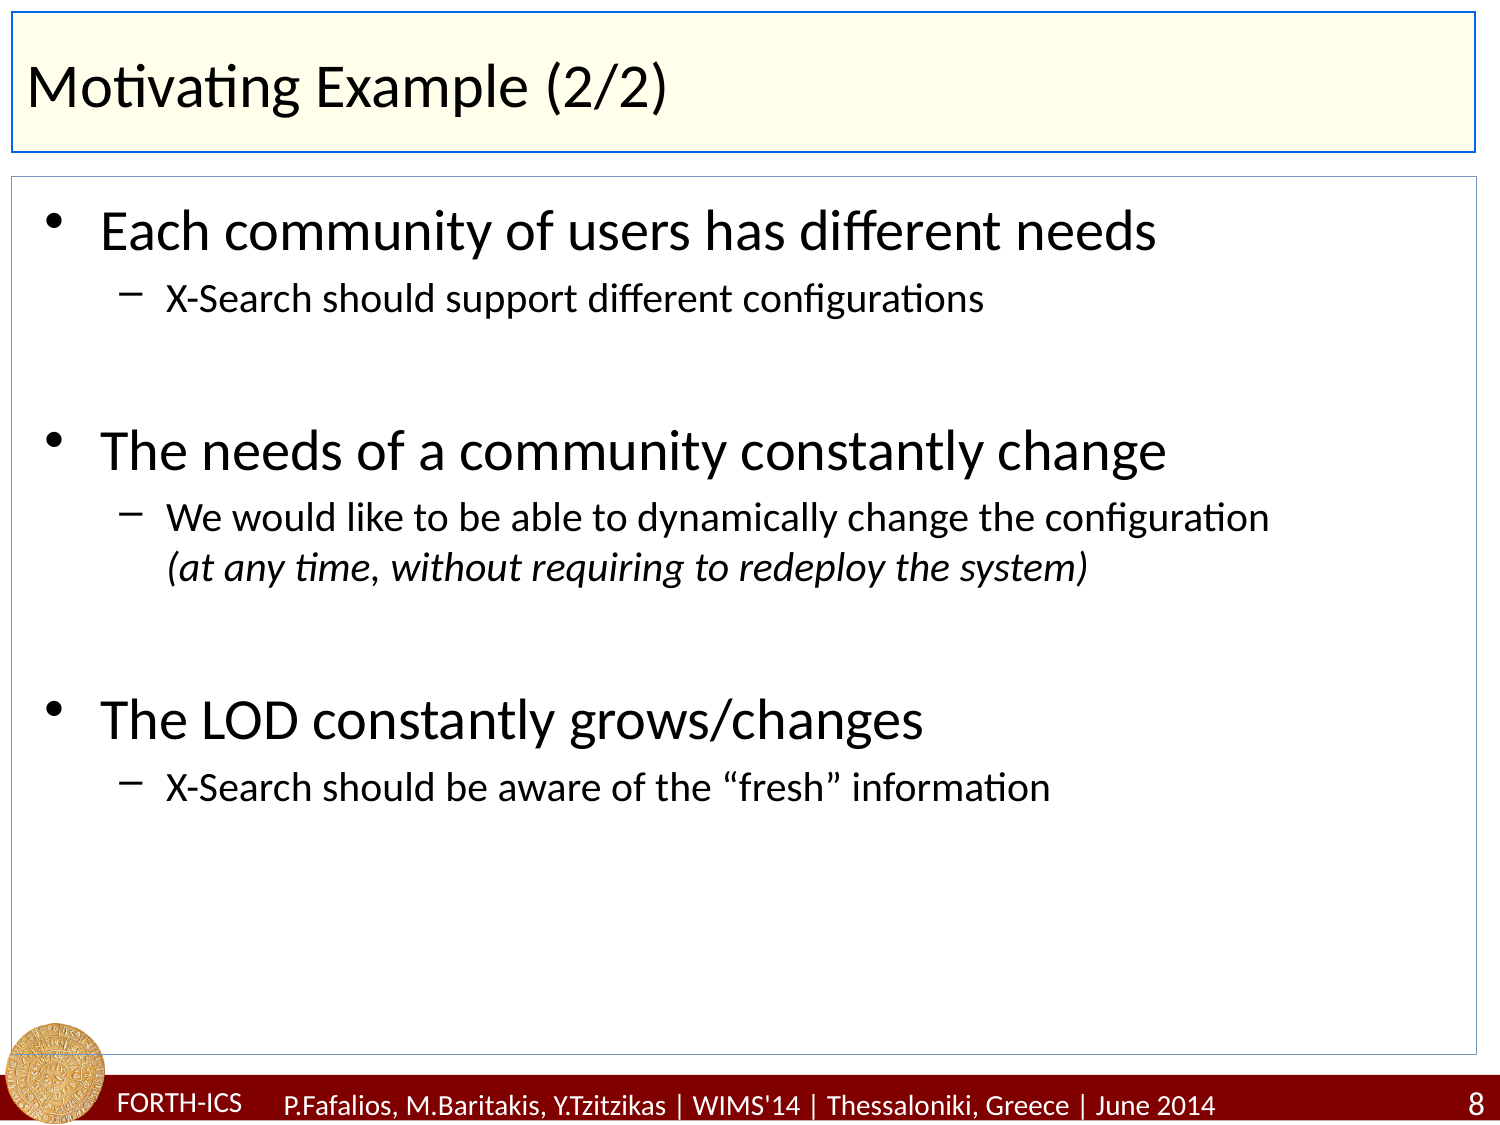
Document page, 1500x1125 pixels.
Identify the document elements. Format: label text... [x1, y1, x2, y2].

title Motivating Example (2/2) [11, 11, 1476, 153]
slide_number 8 [1381, 1074, 1500, 1078]
list Each community of users has different needs X-Search should support different configurations The needs of a community constantly change We would like to be able to dynamically change the configuration (at any time, without requiring to redeploy the system) The LOD constantly grows/changes X-Search should be aware of the “fresh” information [29, 184, 1471, 1005]
picture [5, 1023, 105, 1078]
picture [12, 1023, 105, 1054]
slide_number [0, 1078, 1500, 1125]
